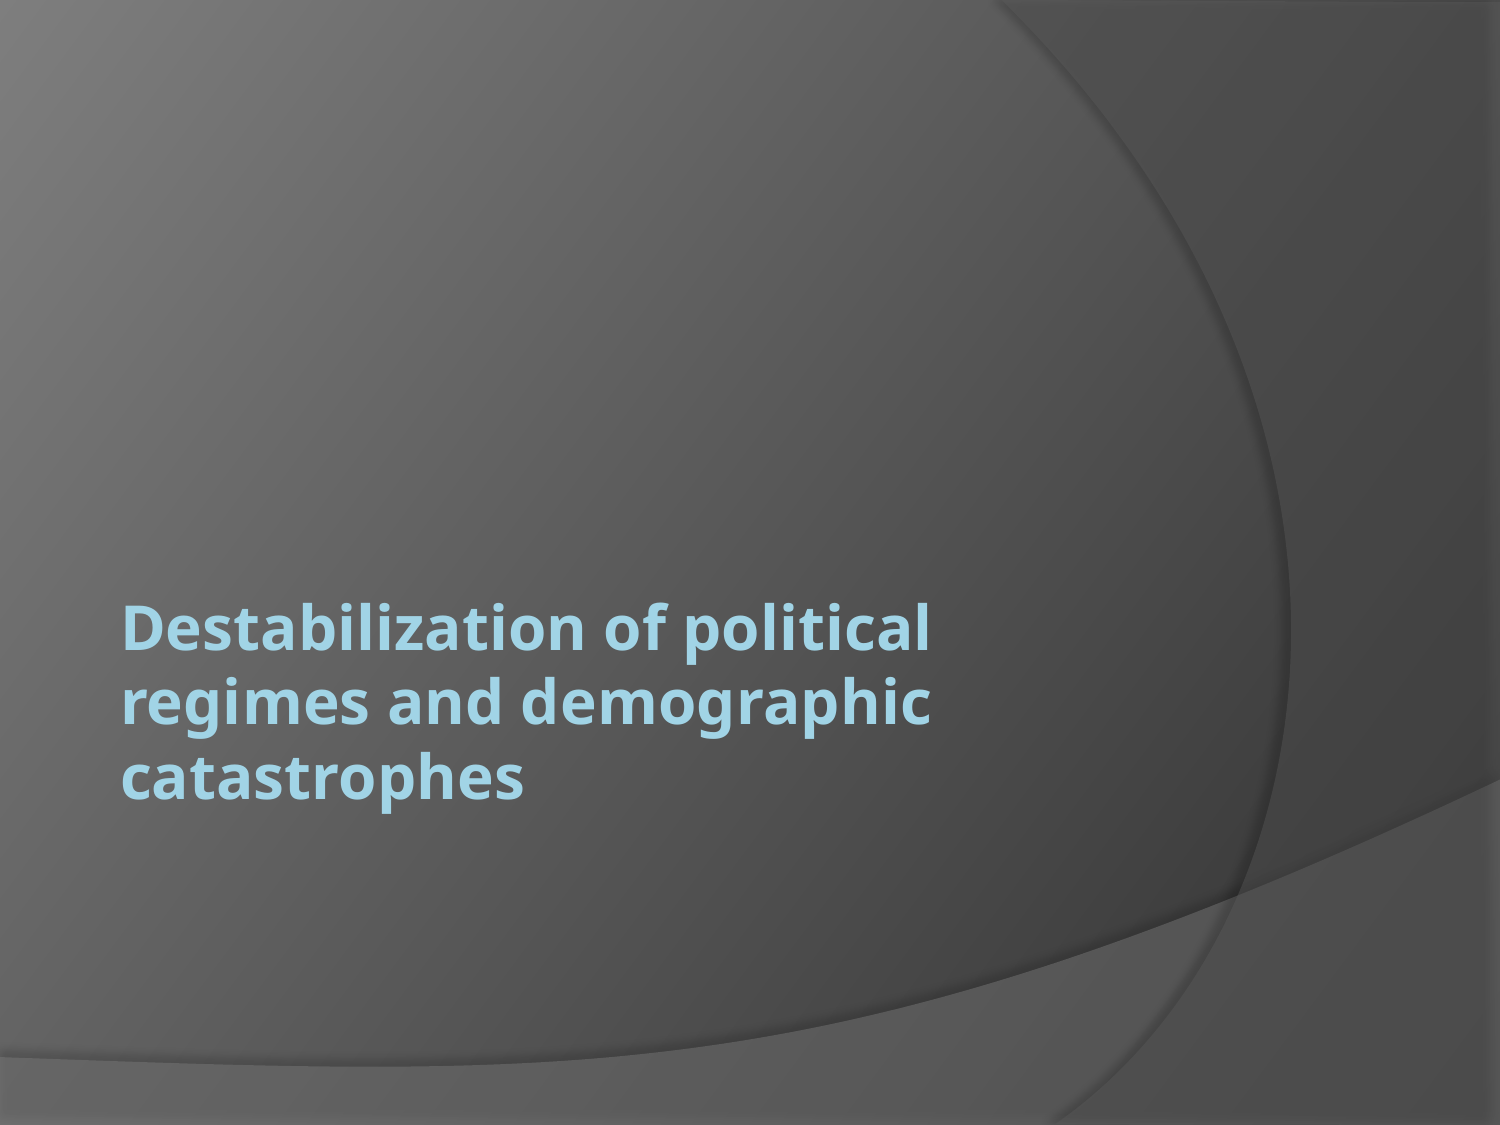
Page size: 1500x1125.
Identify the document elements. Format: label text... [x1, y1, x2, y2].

title Destabilization of political regimes and demographic catastrophes [112, 587, 1200, 888]
